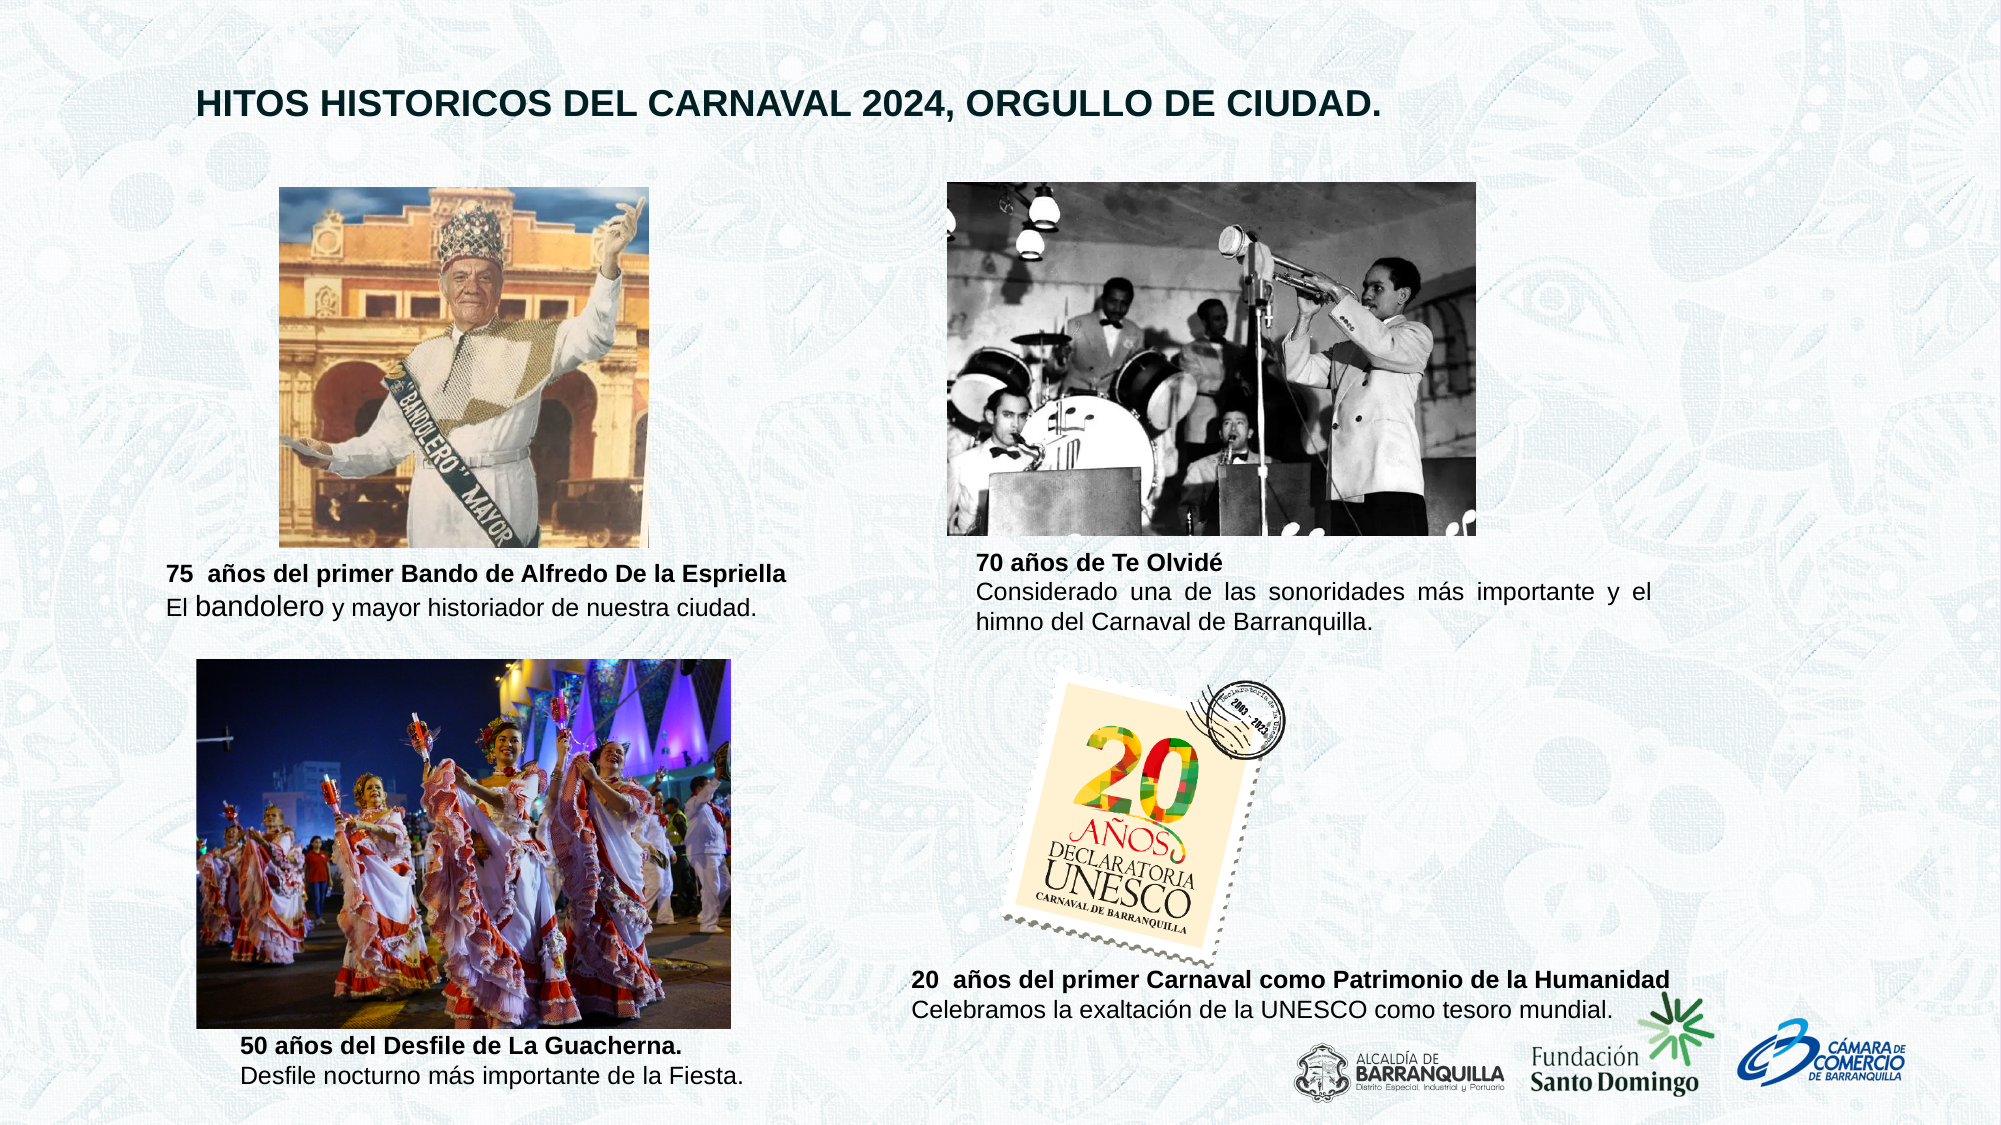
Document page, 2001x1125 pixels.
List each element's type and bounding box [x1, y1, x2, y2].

picture [0, 0, 2001, 1125]
text_box [1284, 956, 1714, 1125]
